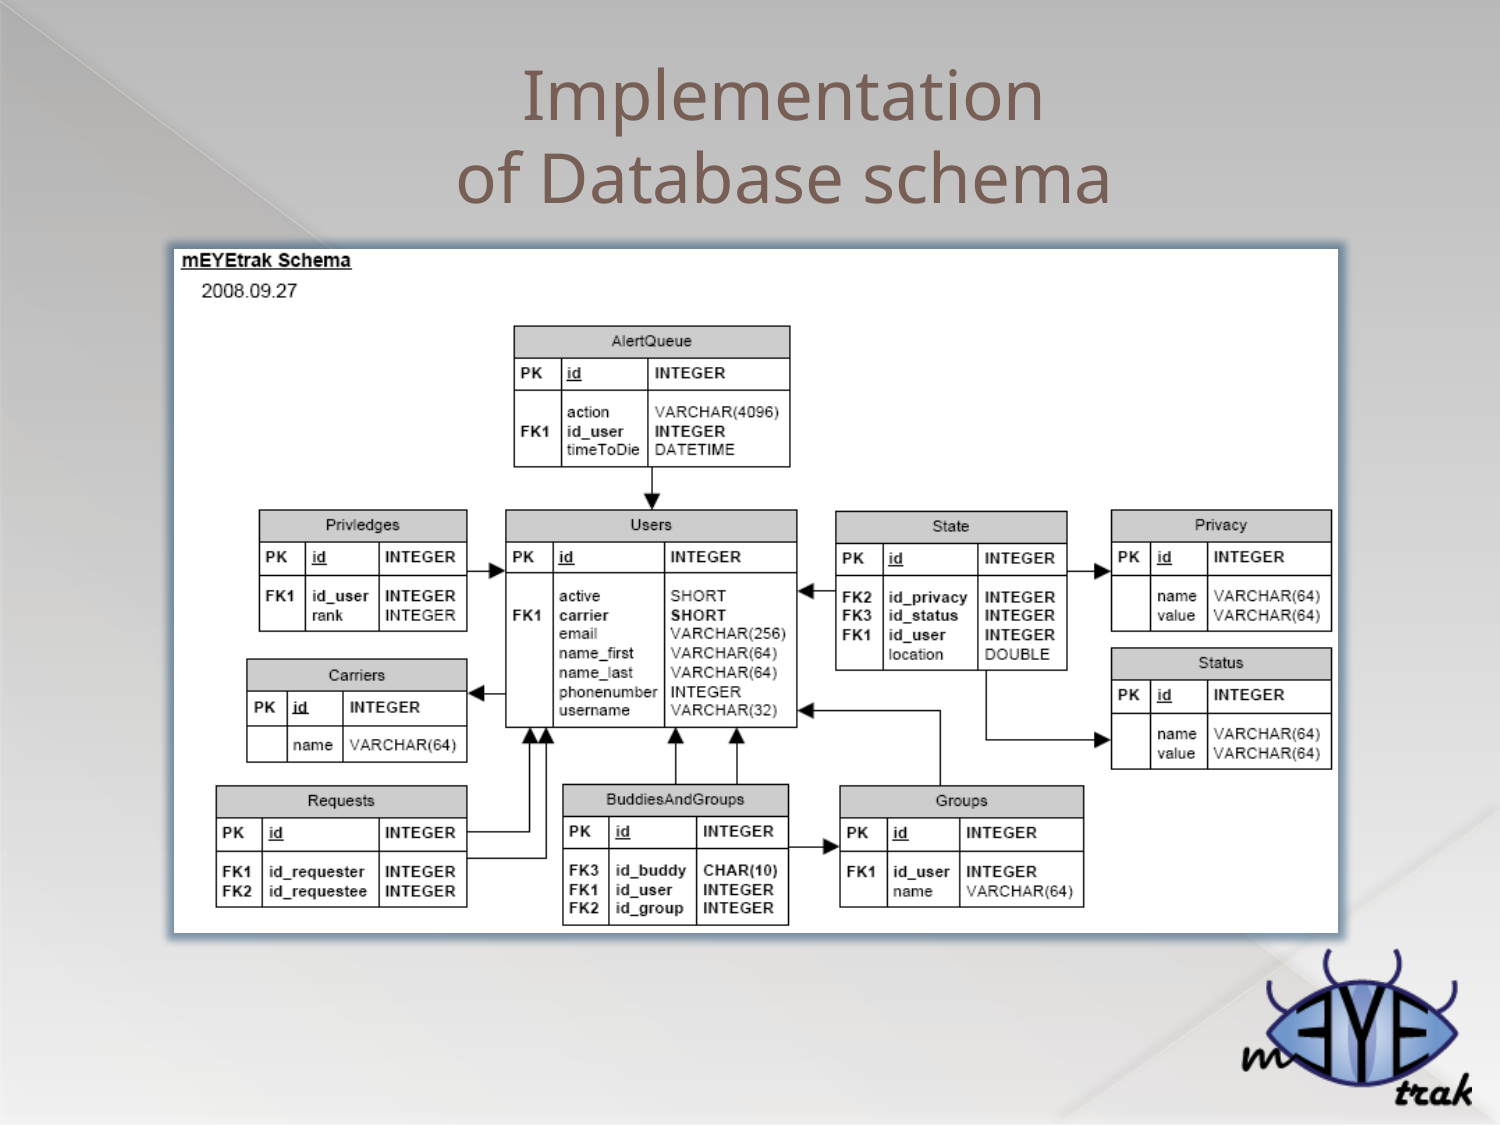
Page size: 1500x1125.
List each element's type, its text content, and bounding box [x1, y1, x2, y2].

title Implementation of Database schema [75, 43, 1425, 225]
picture [174, 249, 1338, 933]
picture [1237, 948, 1473, 1125]
